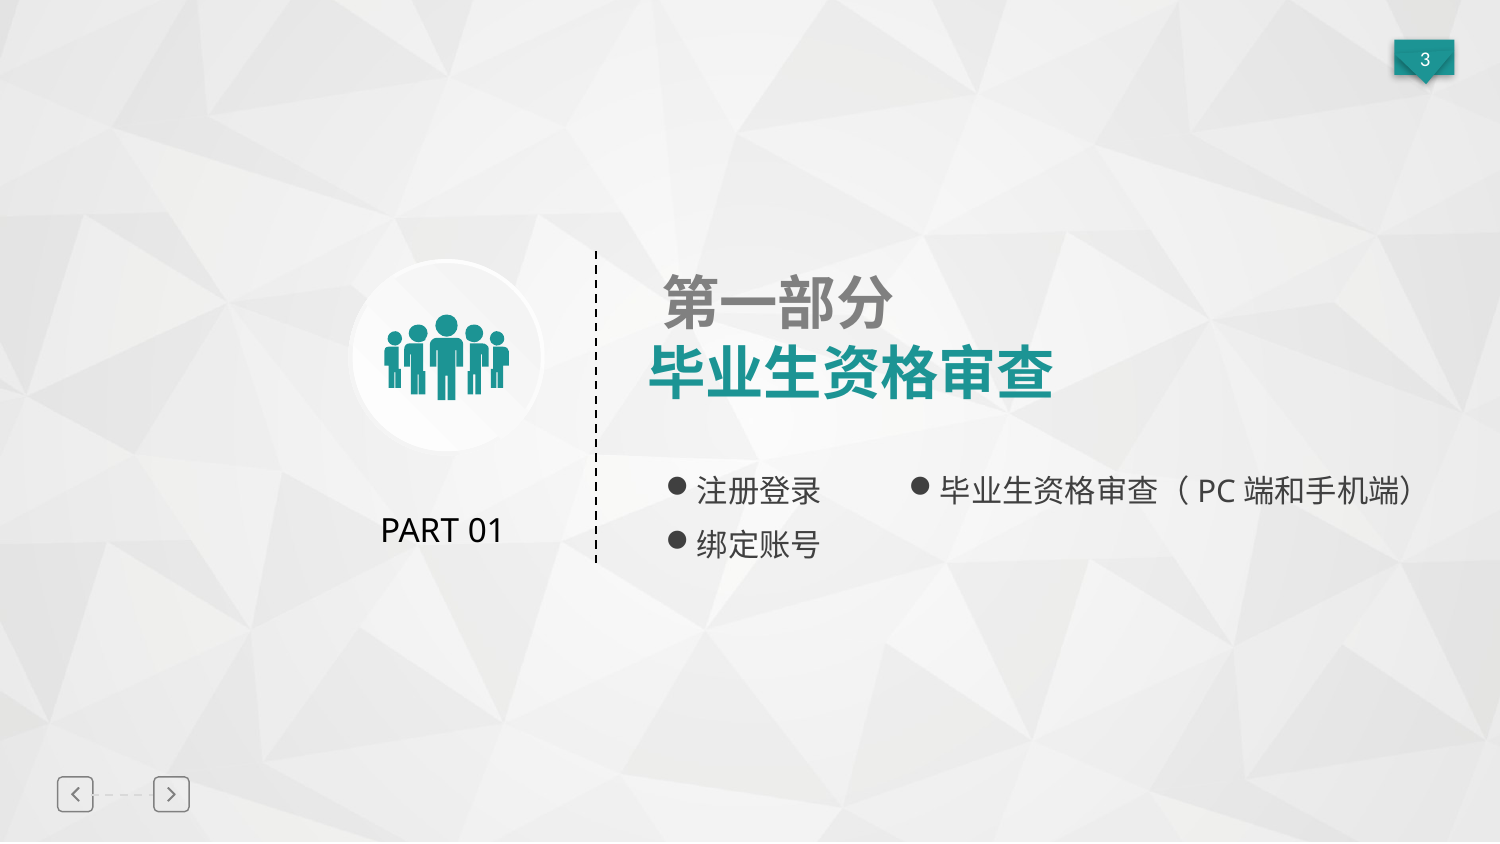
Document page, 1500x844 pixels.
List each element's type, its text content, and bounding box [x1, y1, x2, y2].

text_box PART 01 [380, 508, 529, 549]
text_box 注册登录 [665, 471, 996, 510]
text_box 第一部分 毕业生资格审查 [632, 259, 1500, 414]
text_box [348, 258, 545, 456]
text_box 毕业生资格审查（PC端和手机端） [908, 470, 1451, 509]
text_box 绑定账号 [665, 525, 996, 564]
picture [0, 0, 1500, 842]
